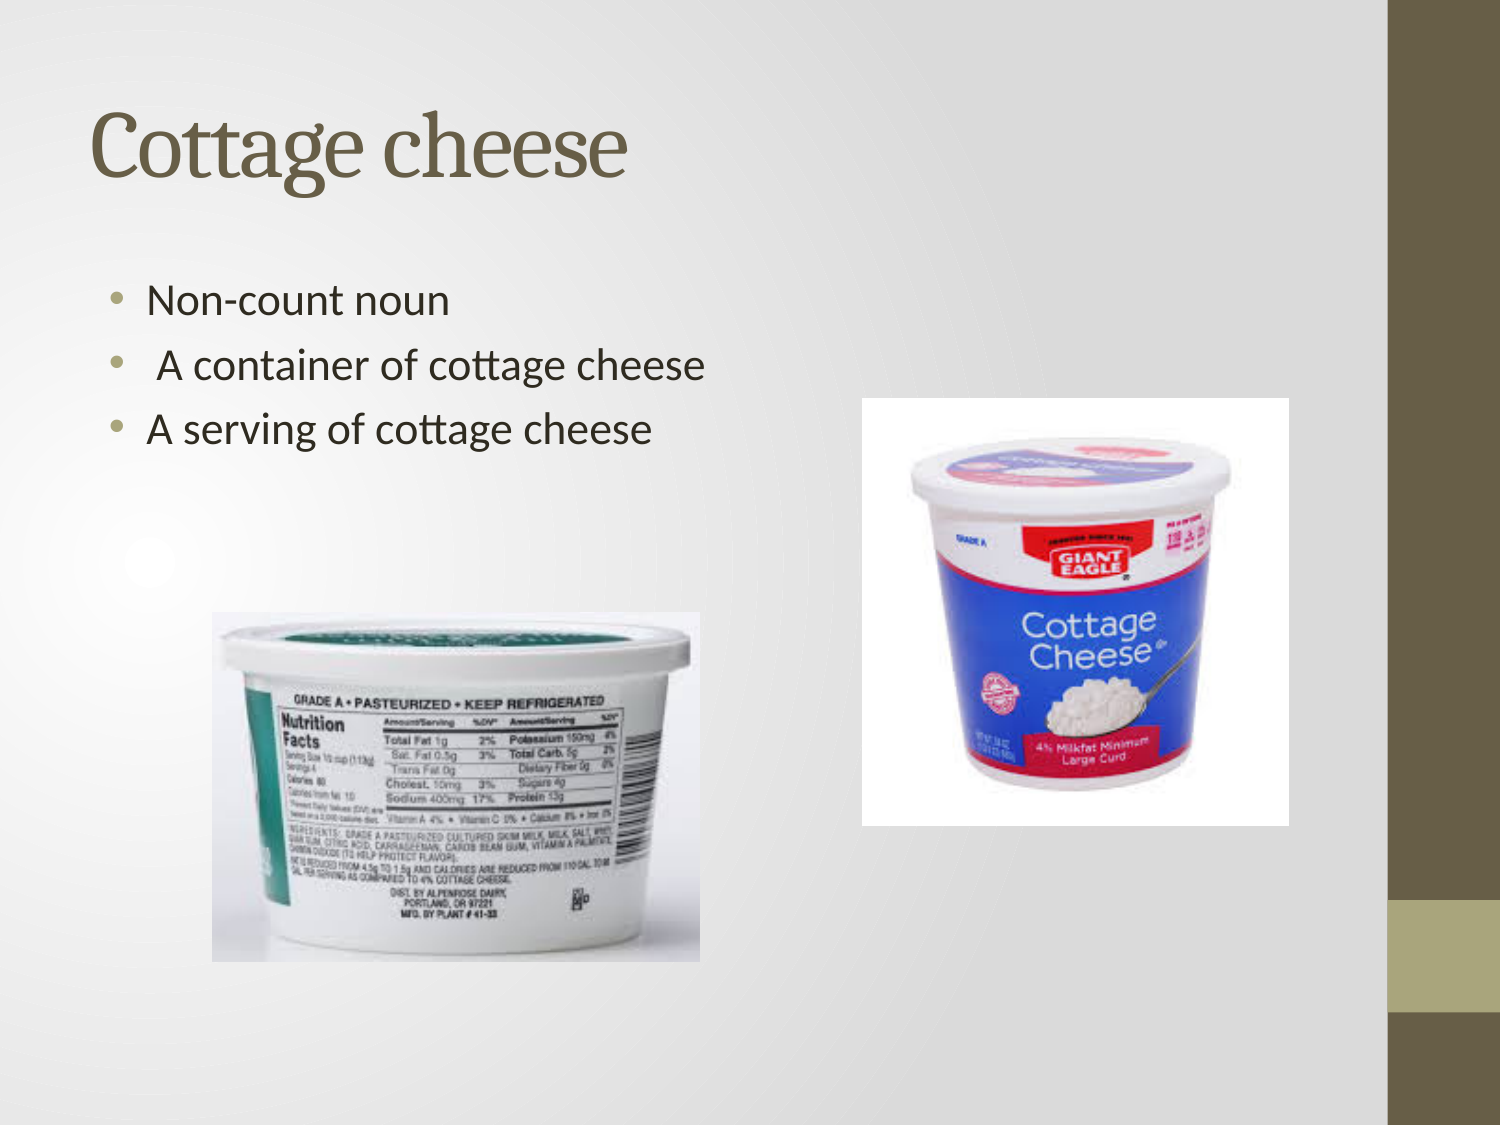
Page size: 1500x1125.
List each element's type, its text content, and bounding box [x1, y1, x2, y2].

picture [211, 611, 701, 963]
list Non-count noun A container of cottage cheese A serving of cottage cheese [75, 262, 1325, 1050]
picture [861, 398, 1290, 826]
title Cottage cheese [75, 45, 1325, 233]
